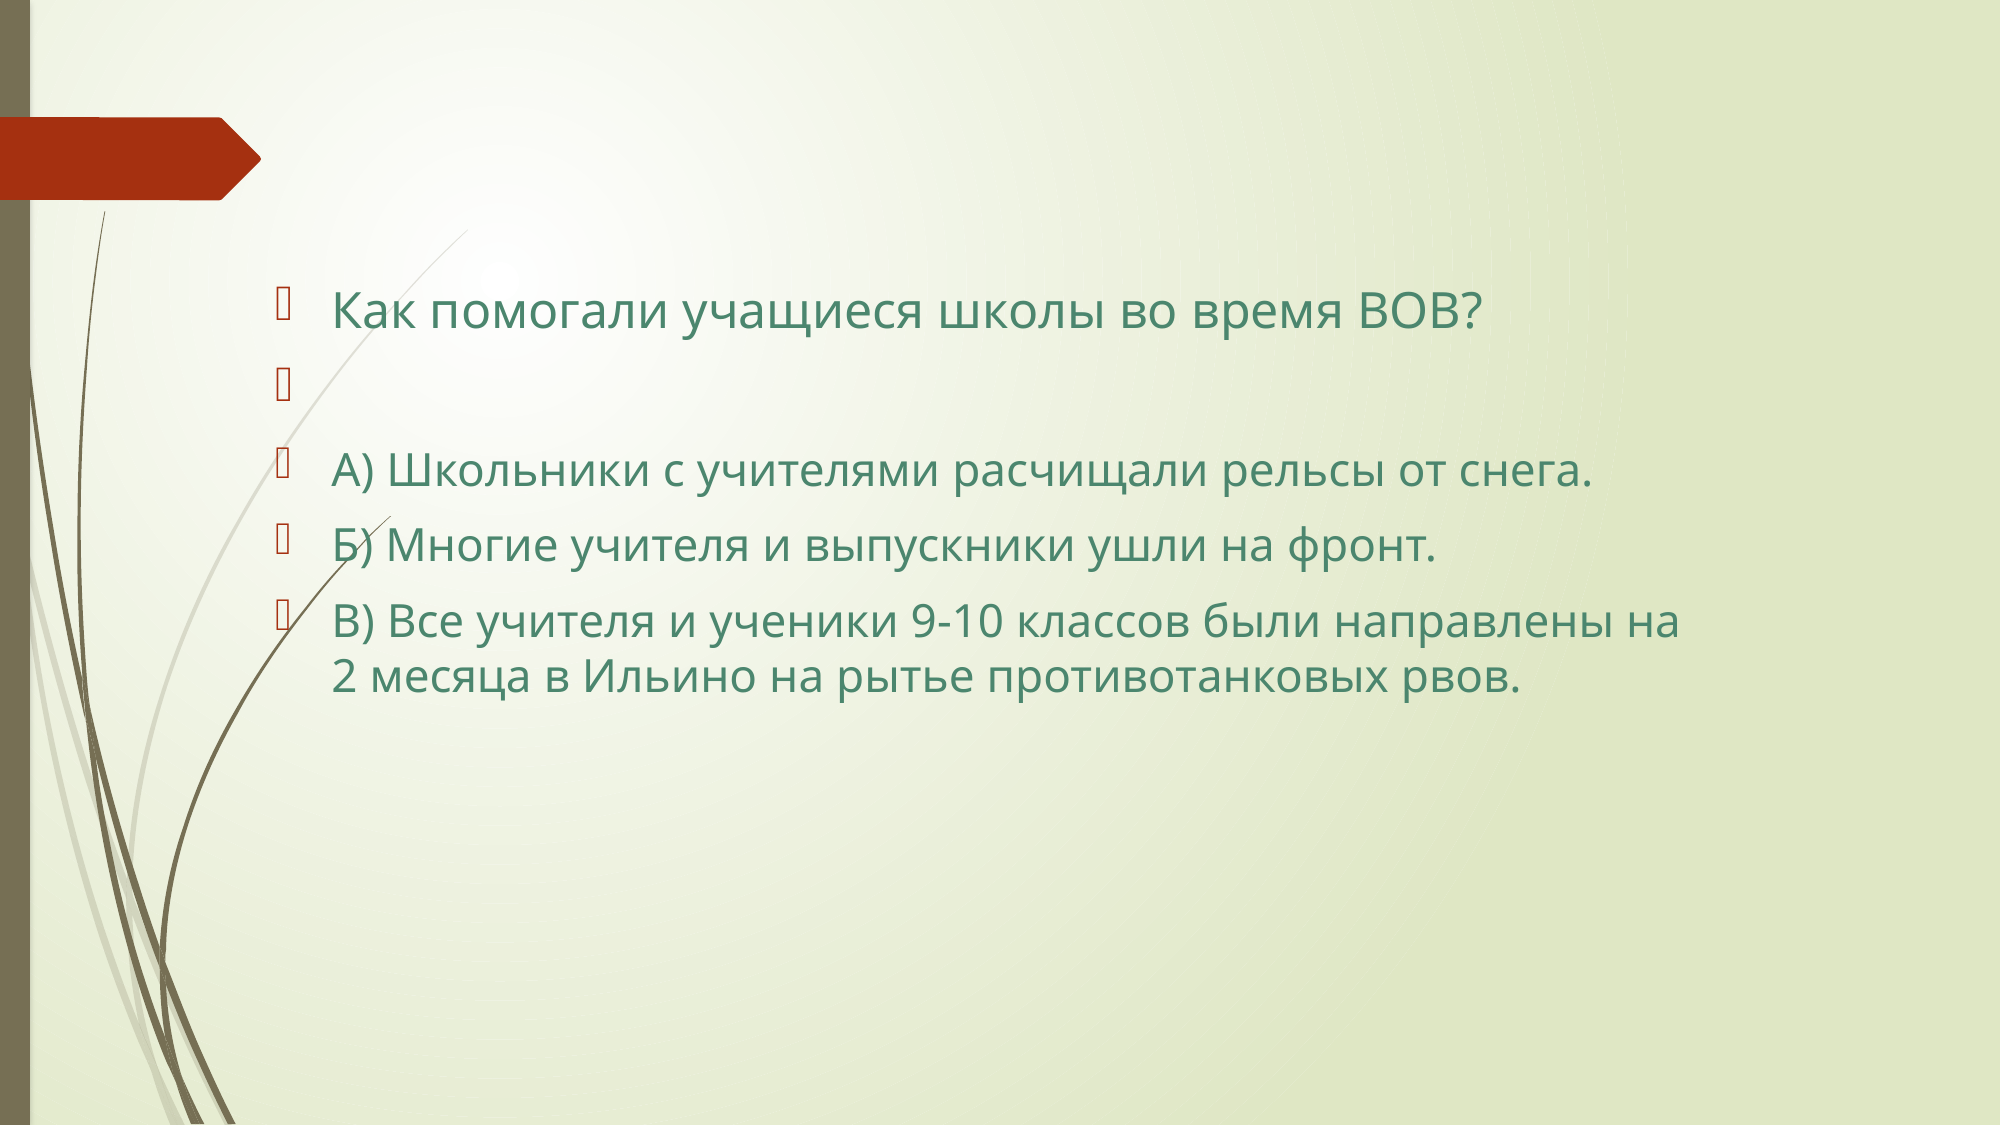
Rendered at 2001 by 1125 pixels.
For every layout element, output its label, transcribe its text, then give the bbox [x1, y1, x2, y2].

list Как помогали учащиеся школы во время ВОВ? А) Школьники с учителями расчищали рельсы от снега. Б) Многие учителя и выпускники ушли на фронт. В) Все учителя и ученики 9-10 классов были направлены на 2 месяца в Ильино на рытье противотанковых рвов. [260, 271, 1723, 891]
